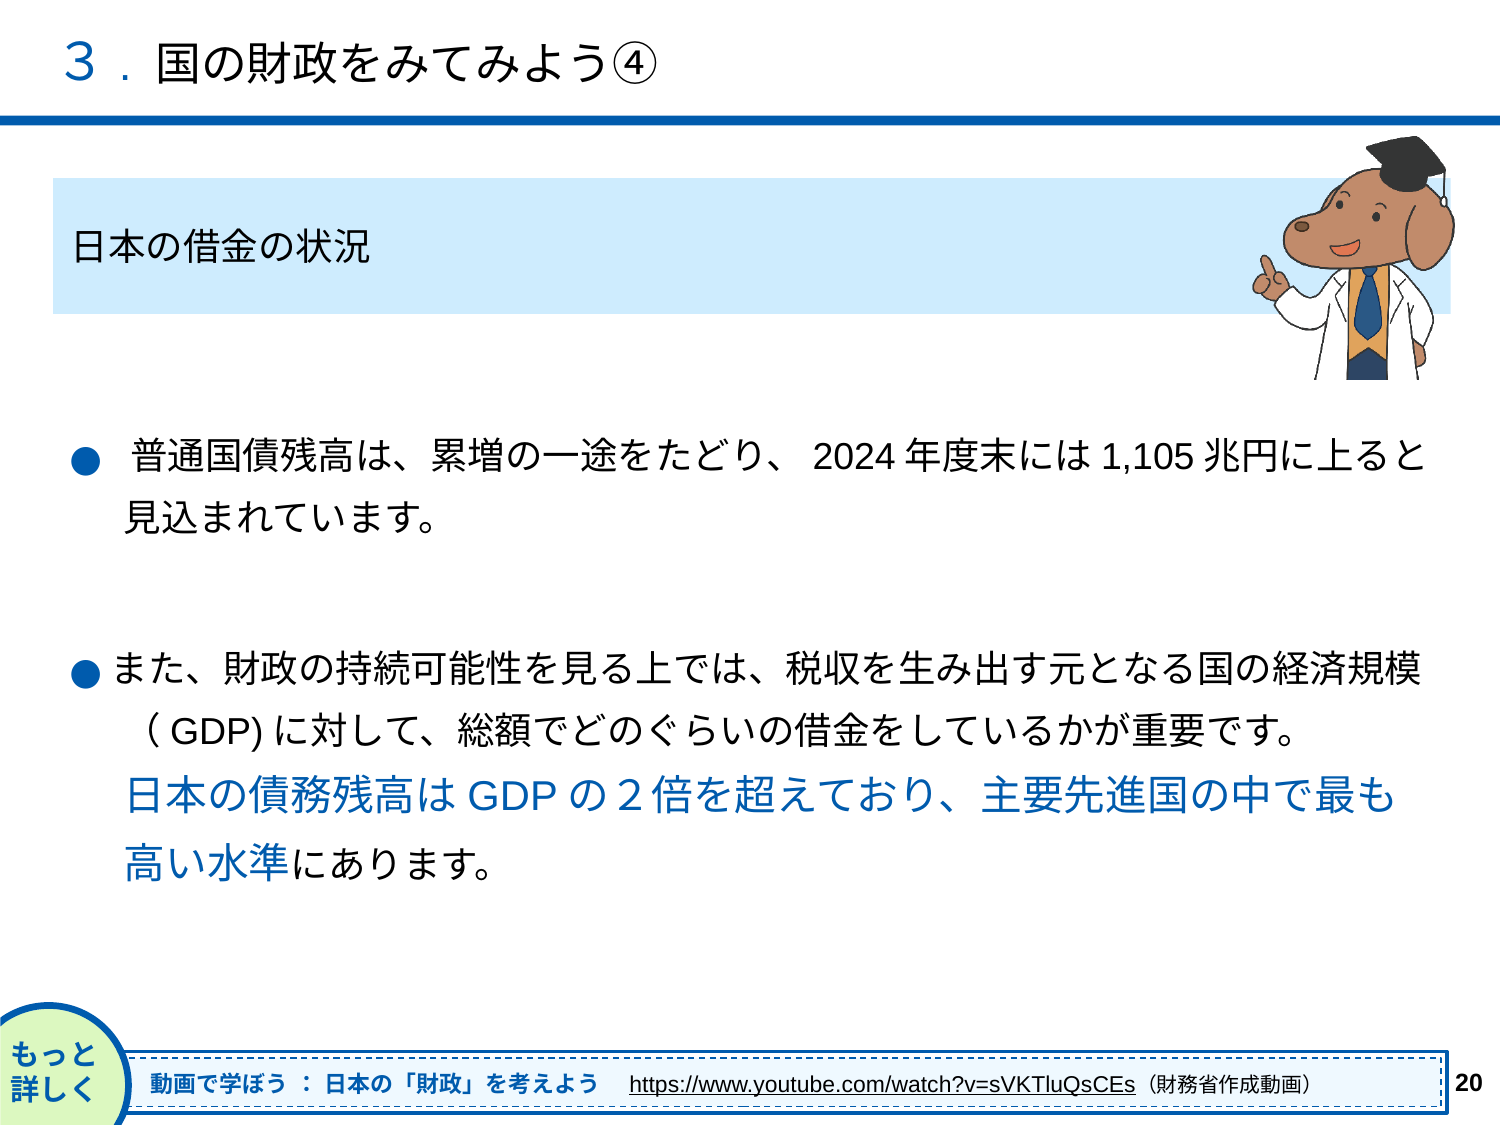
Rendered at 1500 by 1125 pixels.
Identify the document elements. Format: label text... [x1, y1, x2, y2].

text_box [52, 177, 1241, 314]
text_box また、財政の持続可能性を見る上では、税収を生み出す元となる国の経済規模 （GDP)に対して、総額でどのぐらいの借金をしているかが重要です。 日本の債務残高はGDPの２倍を超えており、主要先進国の中で最も 高い水準にあります。 [54, 632, 1477, 1087]
text_box ３. 国の財政をみてみよう④ [39, 22, 1479, 98]
picture [1246, 132, 1465, 380]
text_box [0, 1001, 133, 1125]
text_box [137, 1051, 1447, 1114]
text_box 普通国債残高は、累増の一途をたどり、2024年度末には1,105兆円に上ると 見込まれています。 [54, 420, 1477, 588]
slide_number ‹#› [1452, 1056, 1500, 1106]
